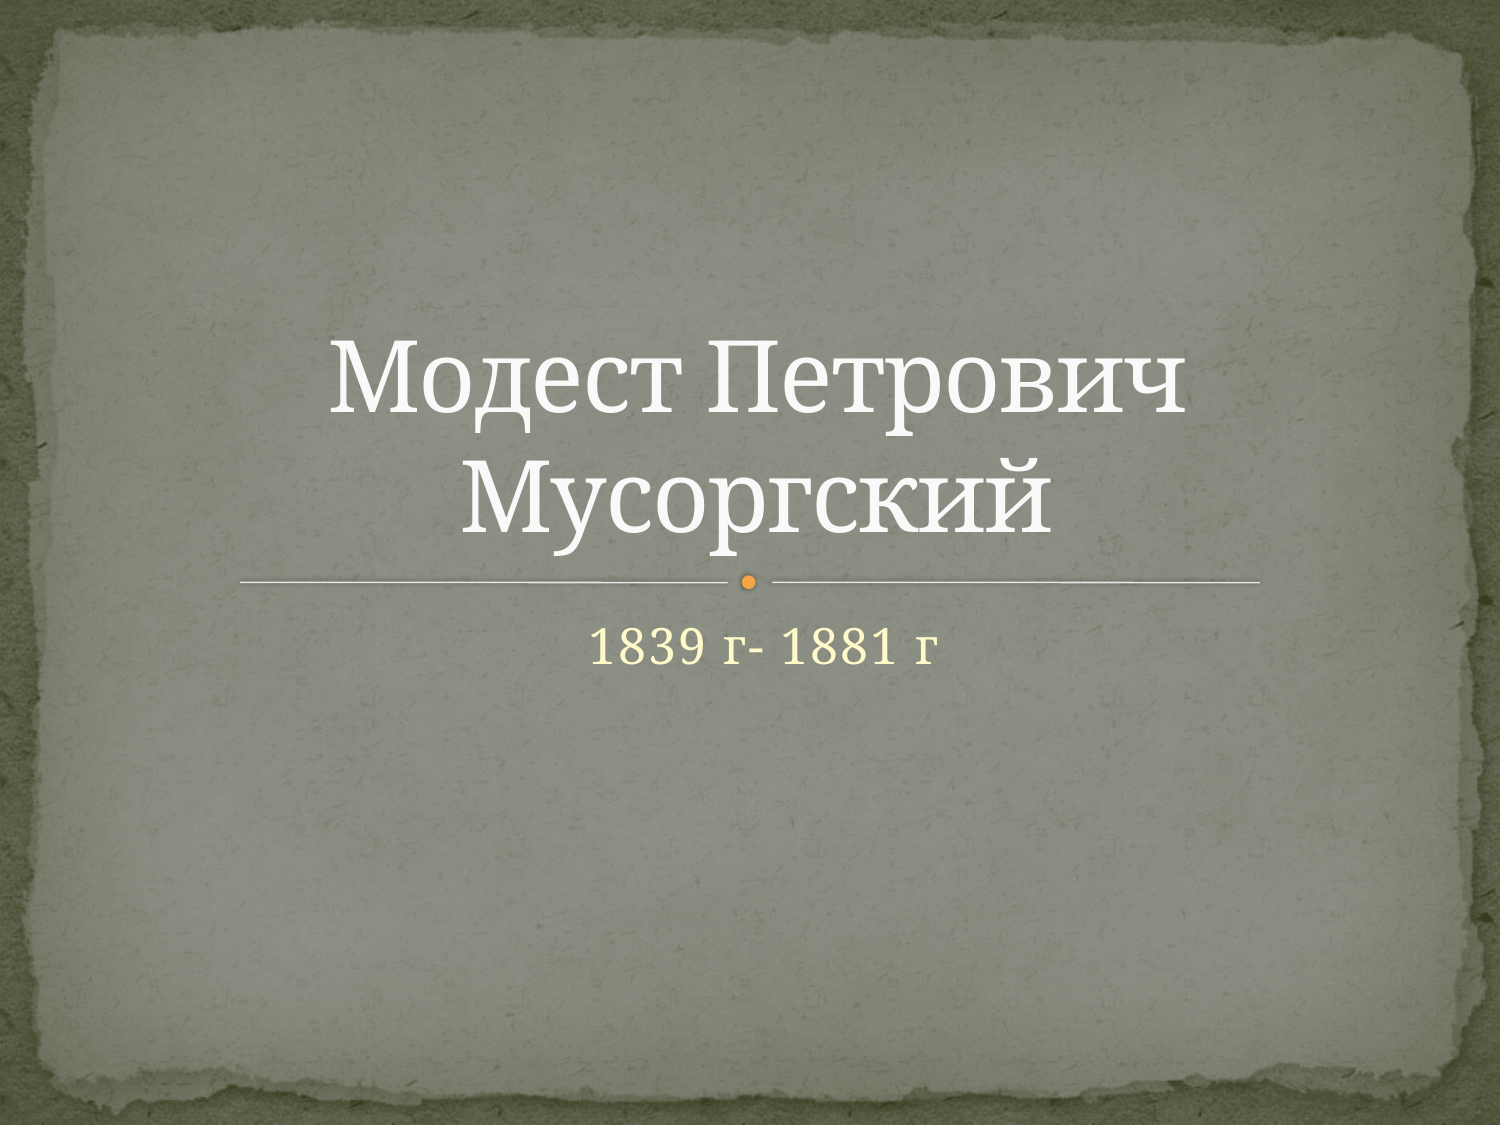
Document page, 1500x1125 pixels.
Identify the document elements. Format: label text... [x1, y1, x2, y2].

subtitle 1839 г- 1881 г [75, 606, 1438, 795]
title Модест Петрович Мусоргский [74, 235, 1438, 561]
